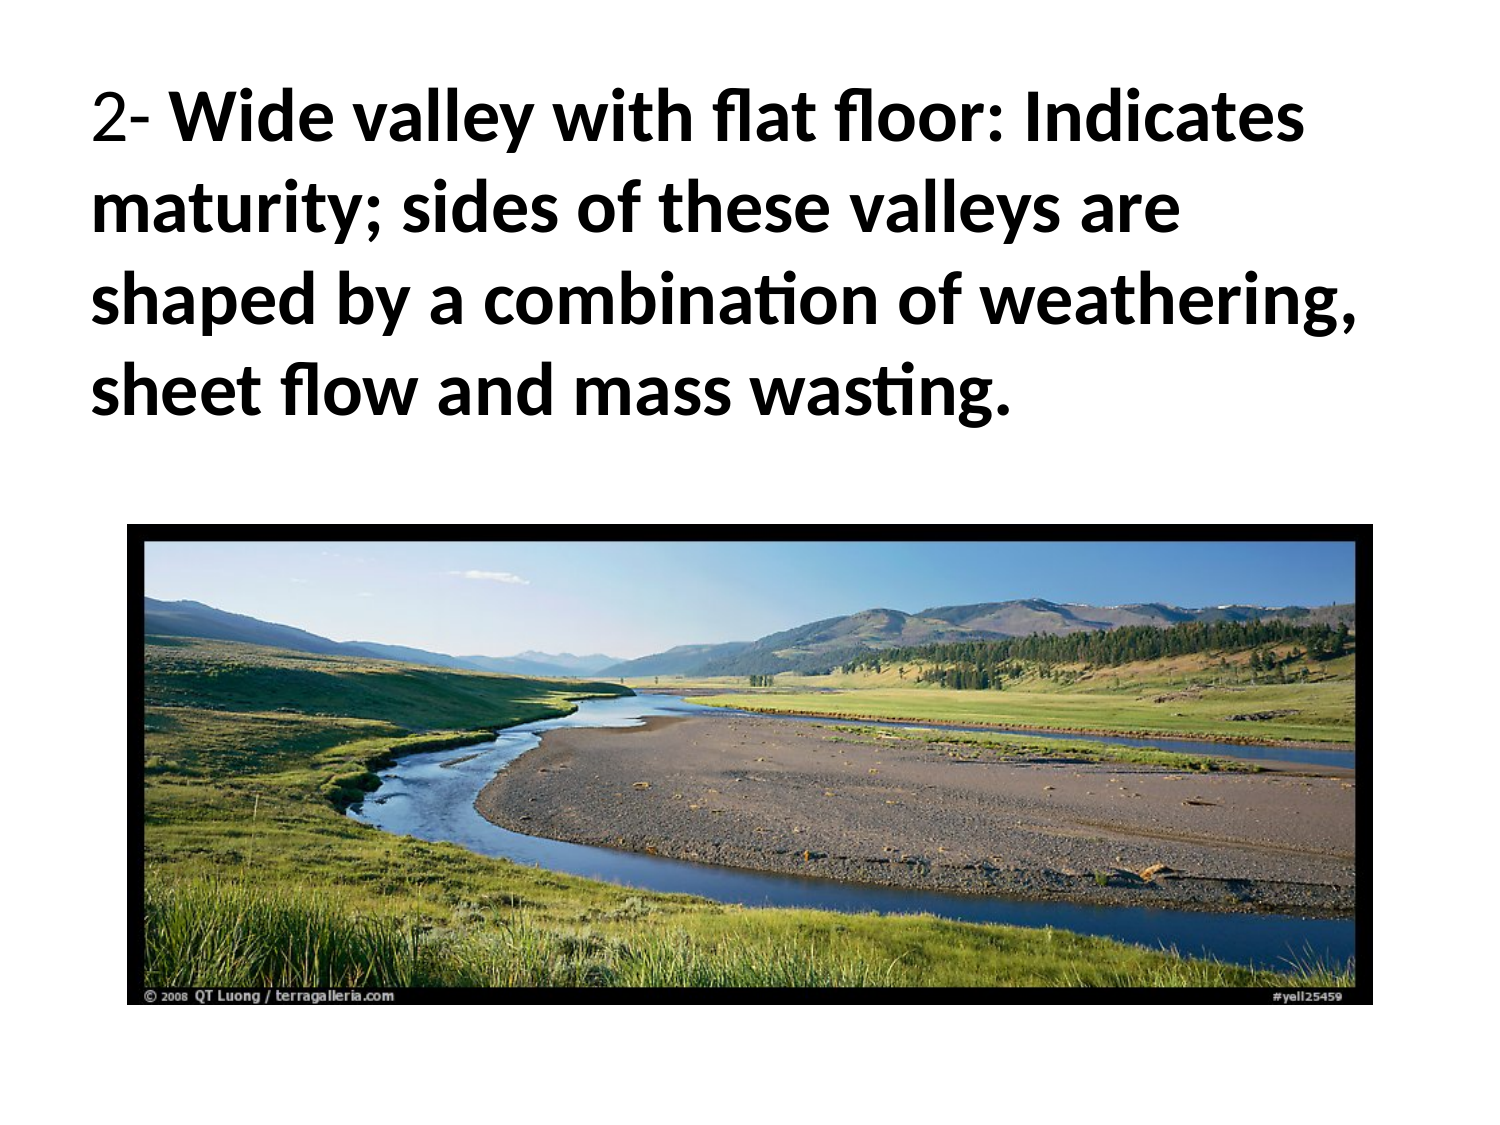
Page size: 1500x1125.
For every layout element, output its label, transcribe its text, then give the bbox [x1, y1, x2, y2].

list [127, 524, 1373, 1006]
title 2- Wide valley with flat floor: Indicates maturity; sides of these valleys are shaped by a combination of weathering, sheet flow and mass wasting. [75, 24, 1425, 563]
